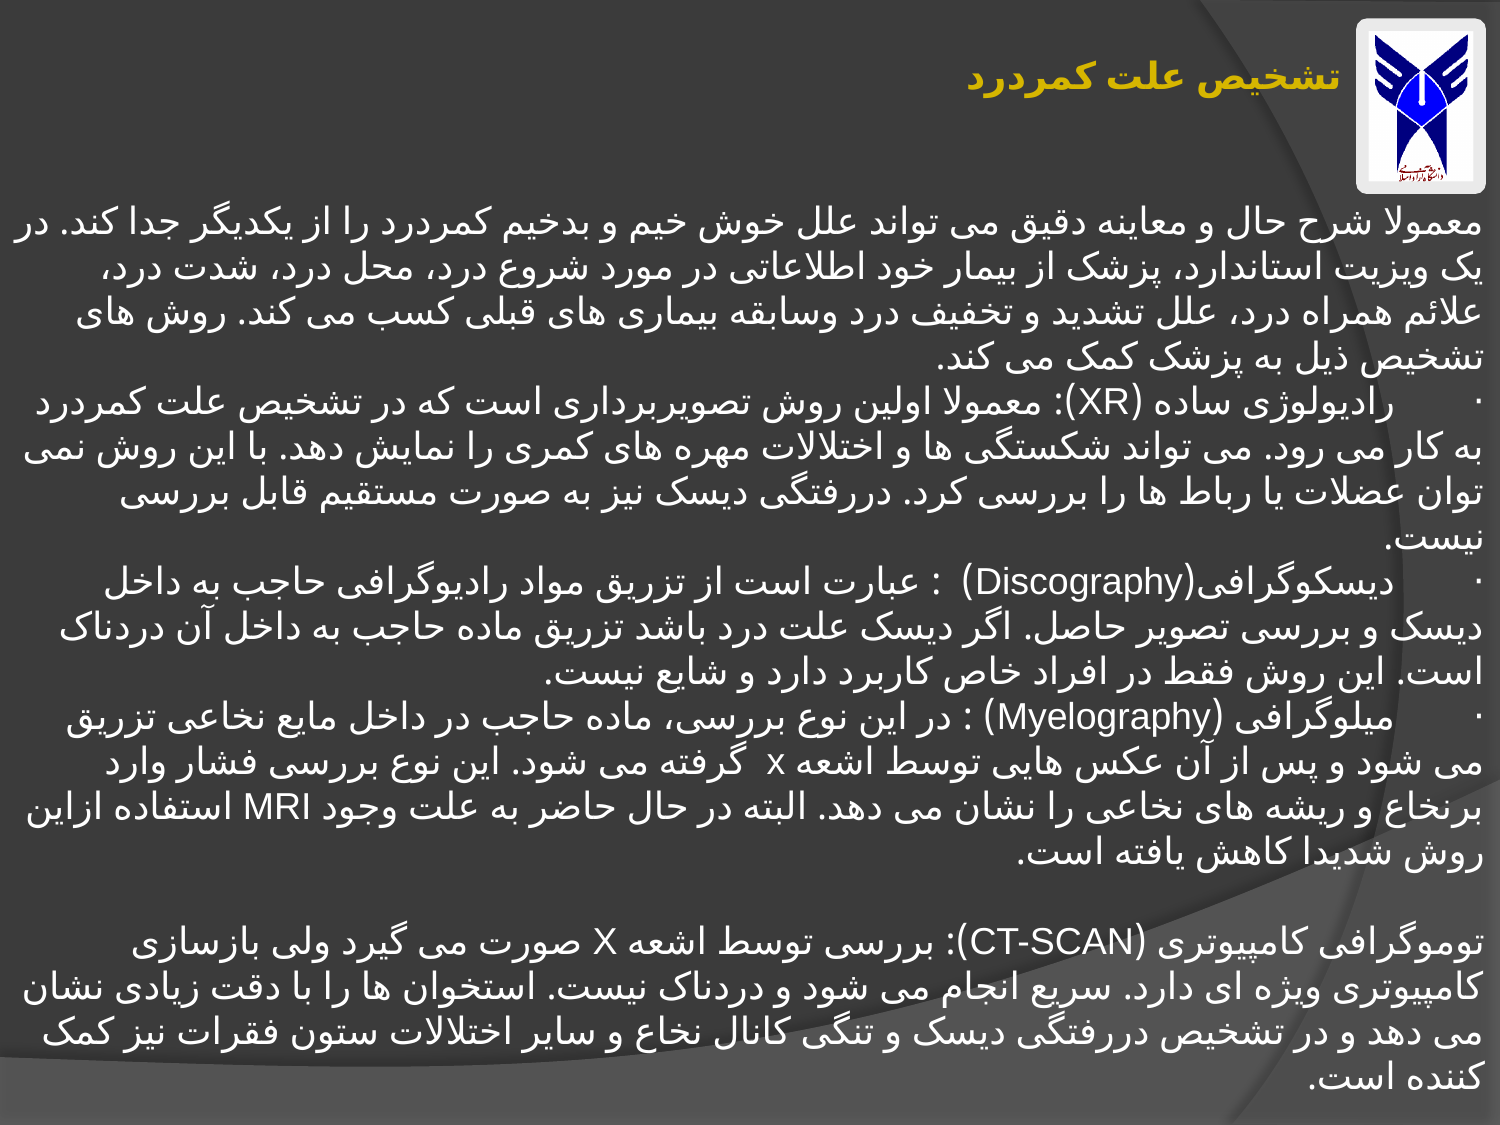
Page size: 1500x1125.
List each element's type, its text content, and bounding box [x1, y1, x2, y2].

text_box تشخیص علت کمردرد [606, 0, 1357, 105]
picture [1362, 24, 1480, 188]
text_box معمولا شرح حال و معاینه دقیق می تواند علل خوش خیم و بدخیم کمردرد را از یکدیگر جدا کند. در یک ویزیت استاندارد، پزشک از بیمار خود اطلاعاتی در مورد شروع درد، محل درد، شدت درد، علائم همراه درد، علل تشدید و تخفیف درد وسابقه بیماری های قبلی کسب می کند. روش های تشخیص ذیل به پزشک کمک می کند. · رادیولوژی ساده (XR): معمولا اولین روش تصویربرداری است که در تشخیص علت کمردرد به کار می رود. می تواند شکستگی ها و اختلالات مهره های کمری را نمایش دهد. با این روش نمی توان عضلات یا رباط ها را بررسی کرد. دررفتگی دیسک نیز به صورت مستقیم قابل بررسی نیست. · دیسکوگرافی(Discography) : عبارت است از تزریق مواد رادیوگرافی حاجب به داخل دیسک و بررسی تصویر حاصل. اگر دیسک علت درد باشد تزریق ماده حاجب به داخل آن دردناک است. این روش فقط در افراد خاص کاربرد دارد و شایع نیست. · میلوگرافی (Myelography) : در این نوع بررسی، ماده حاجب در داخل مایع نخاعی تزریق می شود و پس از آن عکس هایی توسط اشعه x گرفته می شود. این نوع بررسی فشار وارد برنخاع و ریشه های نخاعی را نشان می دهد. البته در حال حاضر به علت وجود MRI استفاده ازاین روش شدیدا کاهش یافته است. توموگرافی کامپیوتری (CT-SCAN): بررسی توسط اشعه X صورت می گیرد ولی بازسازی کامپیوتری ویژه ای دارد. سریع انجام می شود و دردناک نیست. استخوان ها را با دقت زیادی نشان می دهد و در تشخیص دررفتگی دیسک و تنگی کانال نخاع و سایر اختلالات ستون فقرات نیز کمک کننده است. [0, 189, 1500, 1105]
